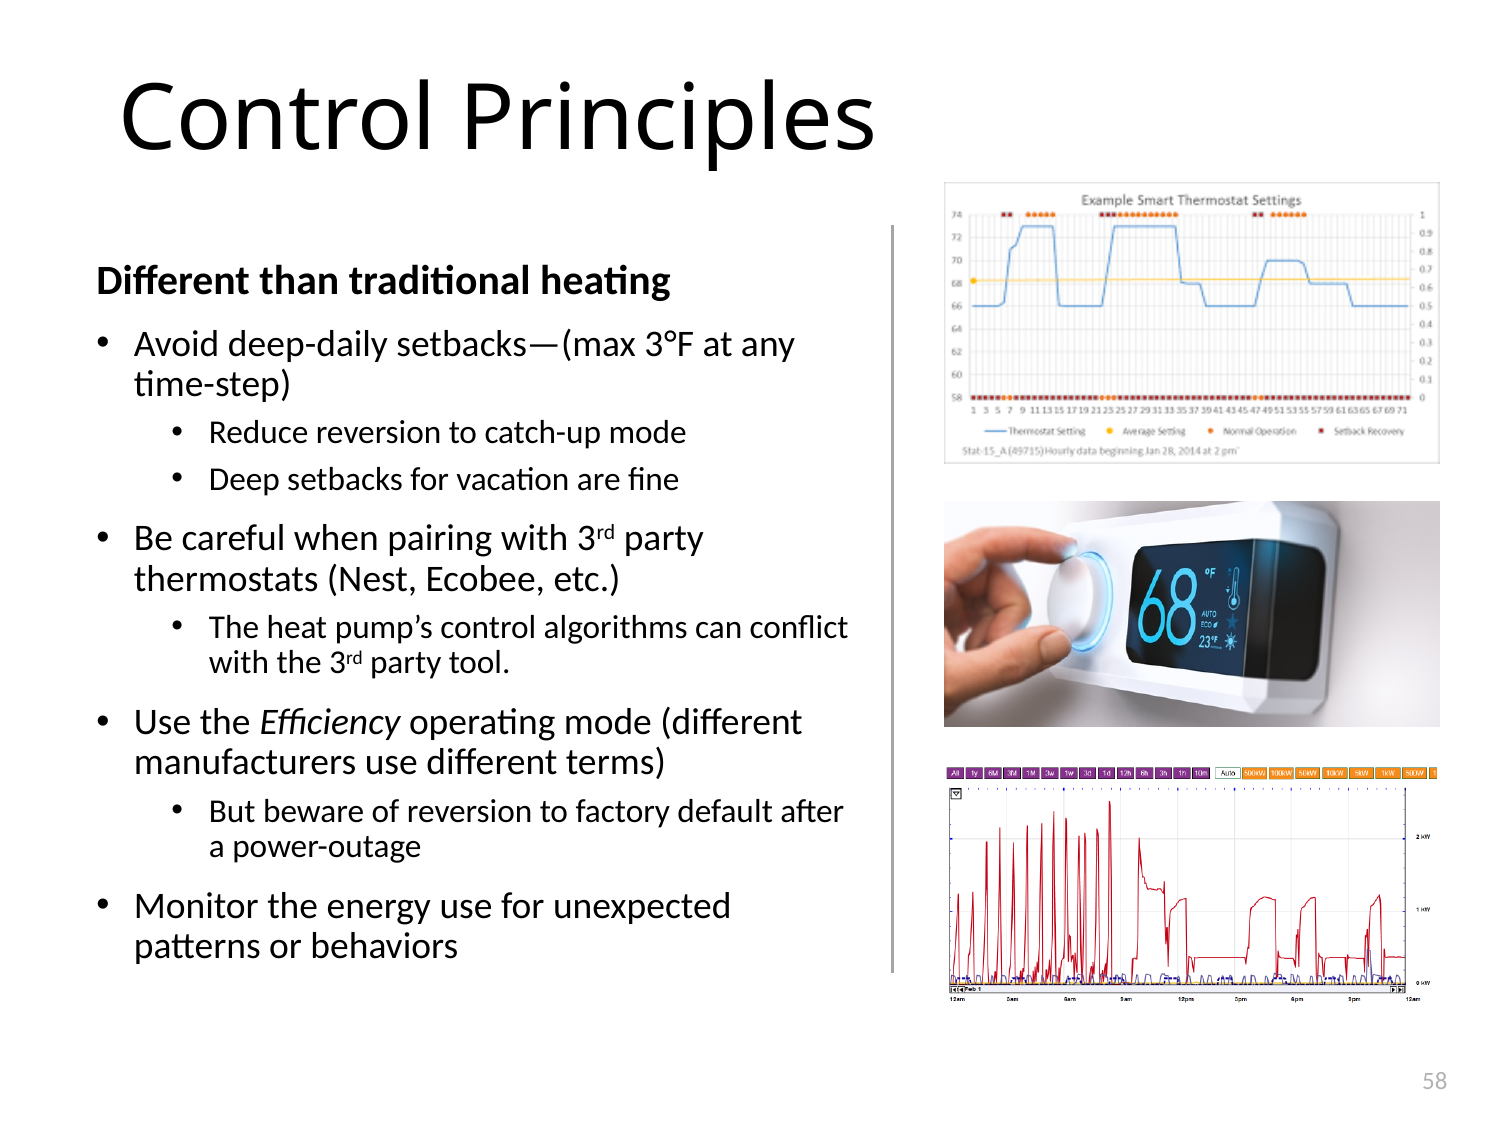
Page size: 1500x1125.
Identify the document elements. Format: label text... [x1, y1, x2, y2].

picture [944, 764, 1440, 1003]
picture [944, 182, 1440, 464]
text_box Different than traditional heating Avoid deep-daily setbacks—(max 3°F at any time-step) Reduce reversion to catch-up mode Deep setbacks for vacation are fine Be careful when pairing with 3rd party thermostats (Nest, Ecobee, etc.) The heat pump’s control algorithms can conflict with the 3rd party tool. Use the Efficiency operating mode (different manufacturers use different terms) But beware of reversion to factory default after a power-outage Monitor the energy use for unexpected patterns or behaviors [81, 250, 867, 997]
picture [944, 501, 1440, 727]
slide_number 58 [1125, 1050, 1463, 1110]
title Control Principles [103, 45, 1397, 195]
